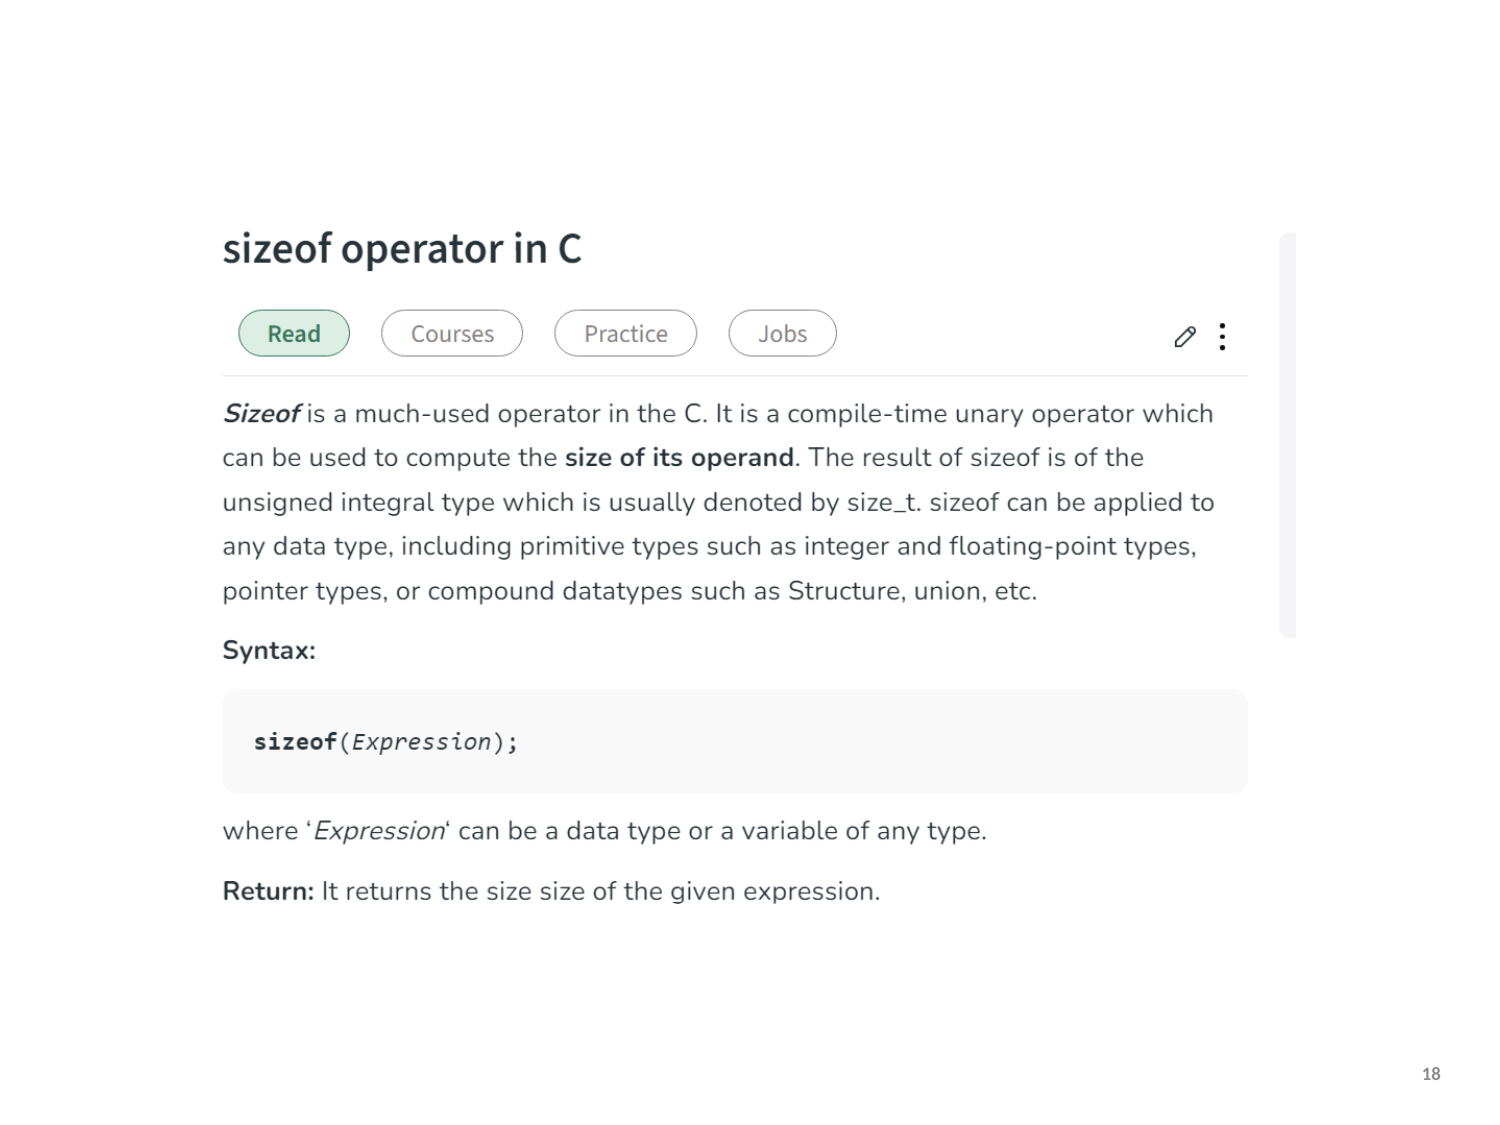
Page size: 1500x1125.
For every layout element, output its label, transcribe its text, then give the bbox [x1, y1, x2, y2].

picture [204, 221, 1296, 904]
slide_number 18 [1396, 1042, 1456, 1103]
